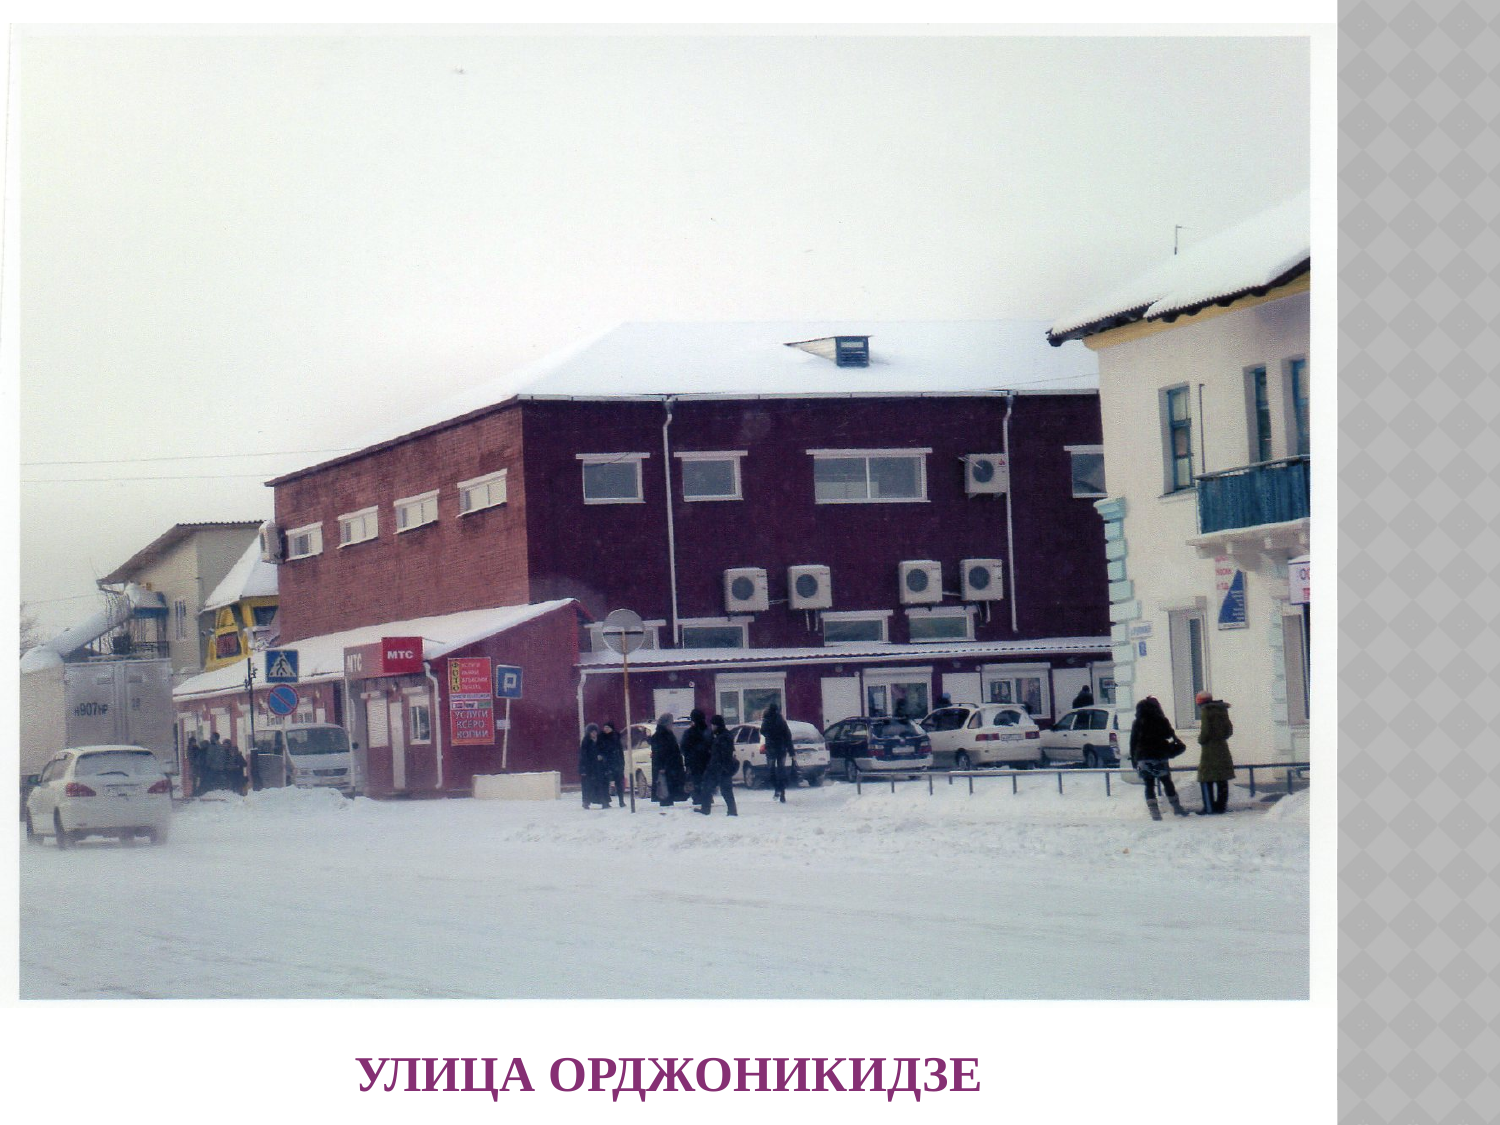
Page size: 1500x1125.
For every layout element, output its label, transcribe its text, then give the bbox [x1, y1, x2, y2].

title Улица орджоникидзе [75, 1017, 1263, 1102]
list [0, 23, 1337, 1009]
